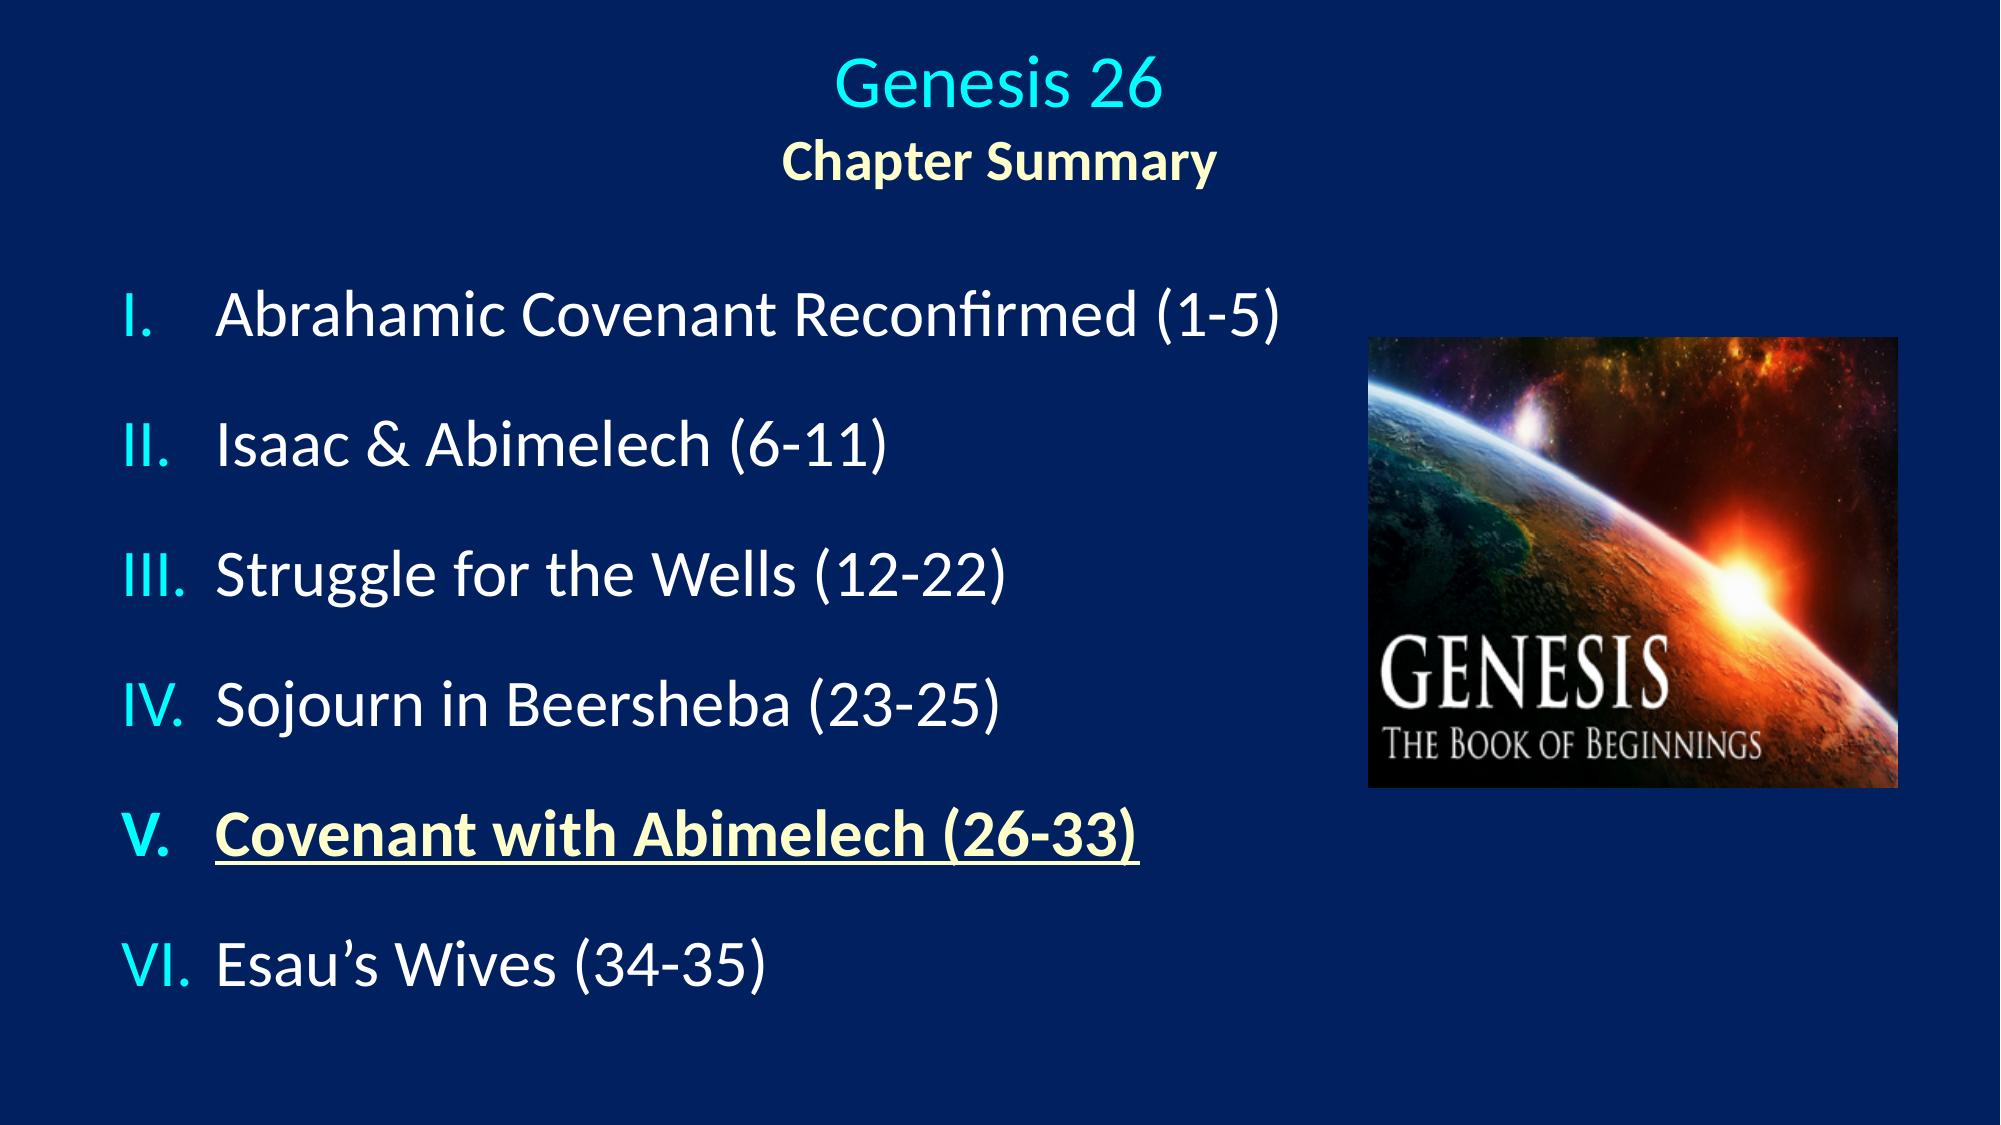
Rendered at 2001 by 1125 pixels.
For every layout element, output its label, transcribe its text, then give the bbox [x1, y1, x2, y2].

list Abrahamic Covenant Reconfirmed (1-5) Isaac & Abimelech (6-11) Struggle for the Wells (12-22) Sojourn in Beersheba (23-25) Covenant with Abimelech (26-33) Esau’s Wives (34-35) [106, 262, 1385, 963]
title Genesis 26 Chapter Summary [535, 37, 1464, 188]
picture [1367, 337, 1898, 788]
